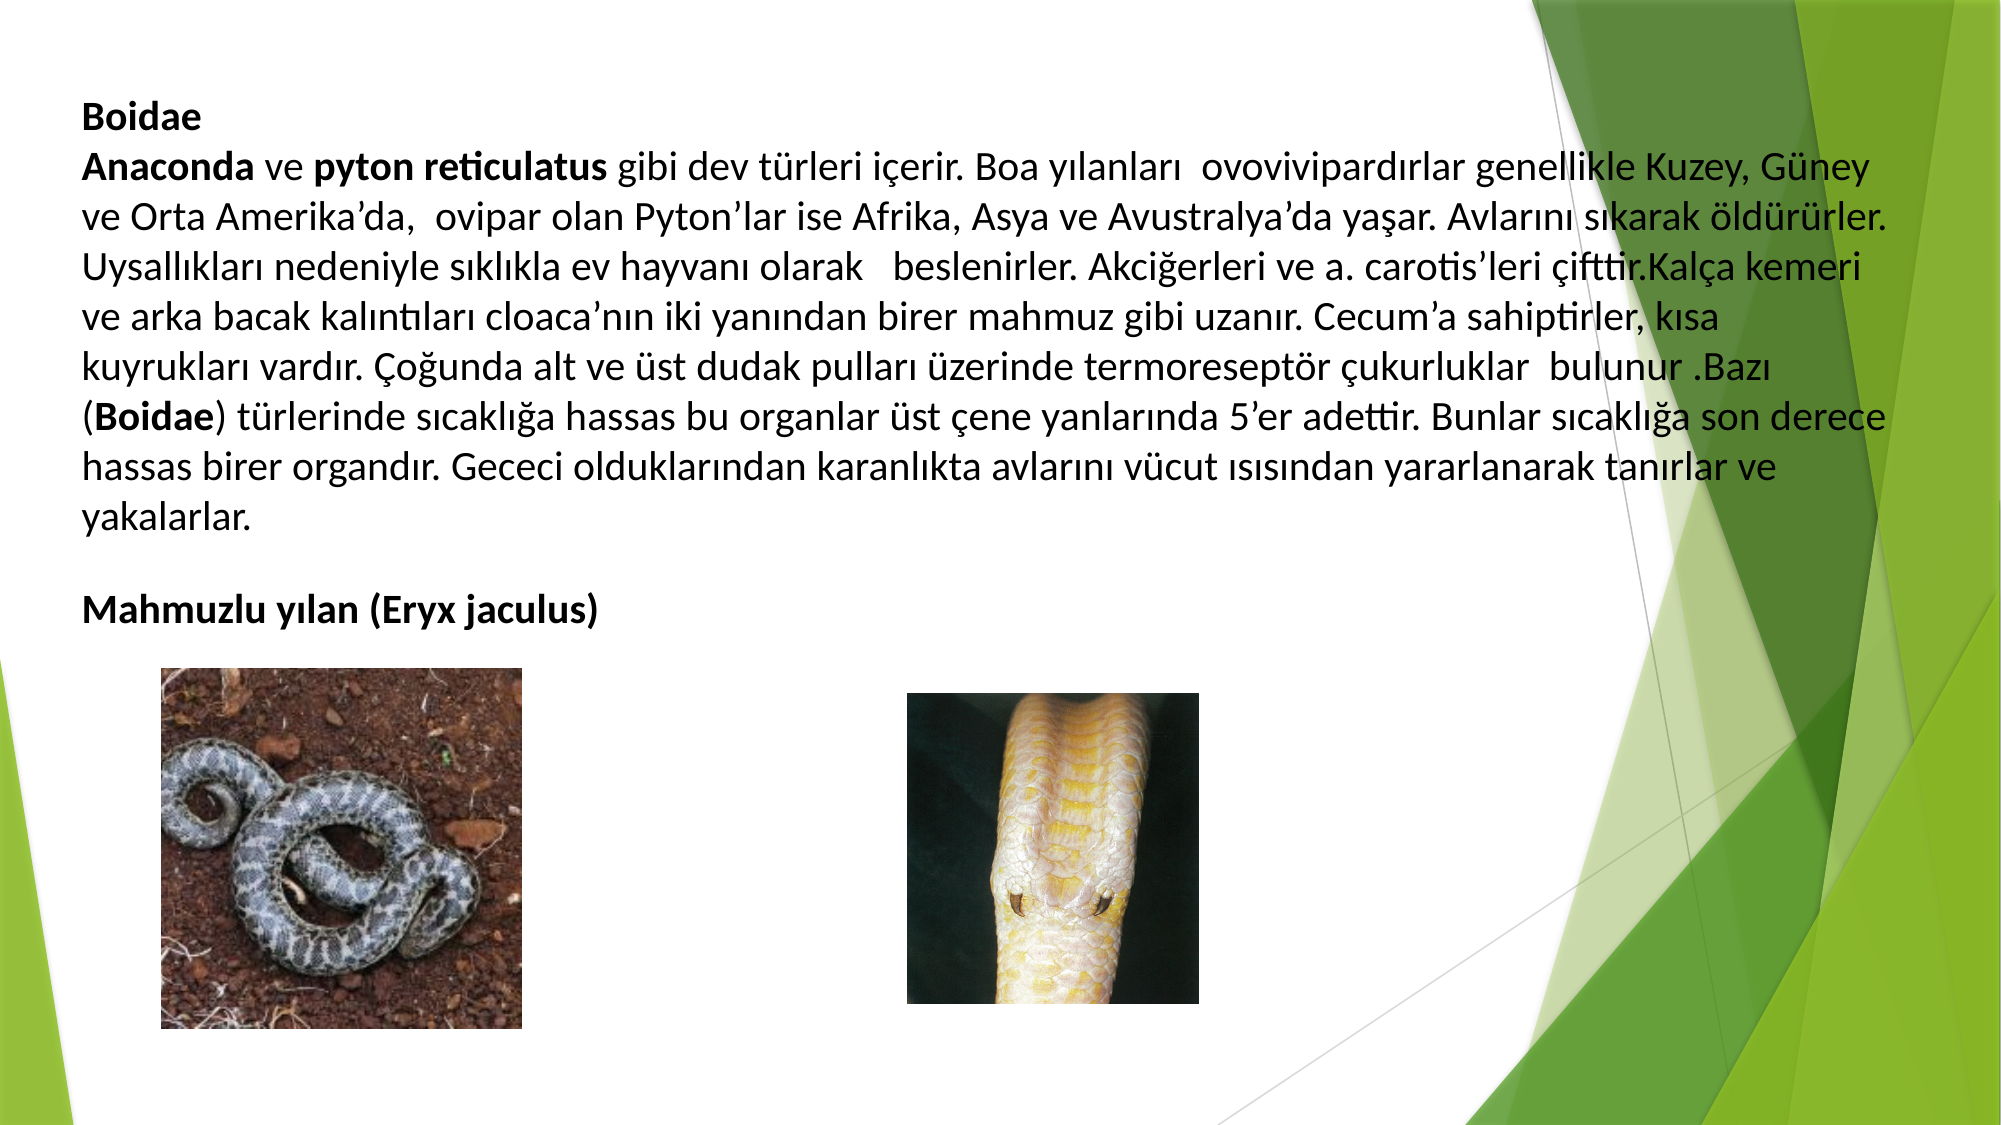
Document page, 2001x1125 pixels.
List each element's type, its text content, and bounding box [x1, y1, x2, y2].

picture [160, 668, 522, 1029]
text_box Mahmuzlu yılan (Eryx jaculus) [66, 574, 634, 640]
picture [907, 693, 1200, 1005]
text_box Boidae Anaconda ve pyton reticulatus gibi dev türleri içerir. Boa yılanları ovovivipardırlar genellikle Kuzey, Güney ve Orta Amerika’da, ovipar olan Pyton’lar ise Afrika, Asya ve Avustralya’da yaşar. Avlarını sıkarak öldürürler. Uysallıkları nedeniyle sıklıkla ev hayvanı olarak beslenirler. Akciğerleri ve a. carotis’leri çifttir.Kalça kemeri ve arka bacak kalıntıları cloaca’nın iki yanından birer mahmuz gibi uzanır. Cecum’a sahiptirler, kısa kuyrukları vardır. Çoğunda alt ve üst dudak pulları üzerinde termoreseptör çukurluklar bulunur .Bazı (Boidae) türlerinde sıcaklığa hassas bu organlar üst çene yanlarında 5’er adettir. Bunlar sıcaklığa son derece hassas birer organdır. Gececi olduklarından karanlıkta avlarını vücut ısısından yararlanarak tanırlar ve yakalarlar. [66, 81, 1910, 547]
